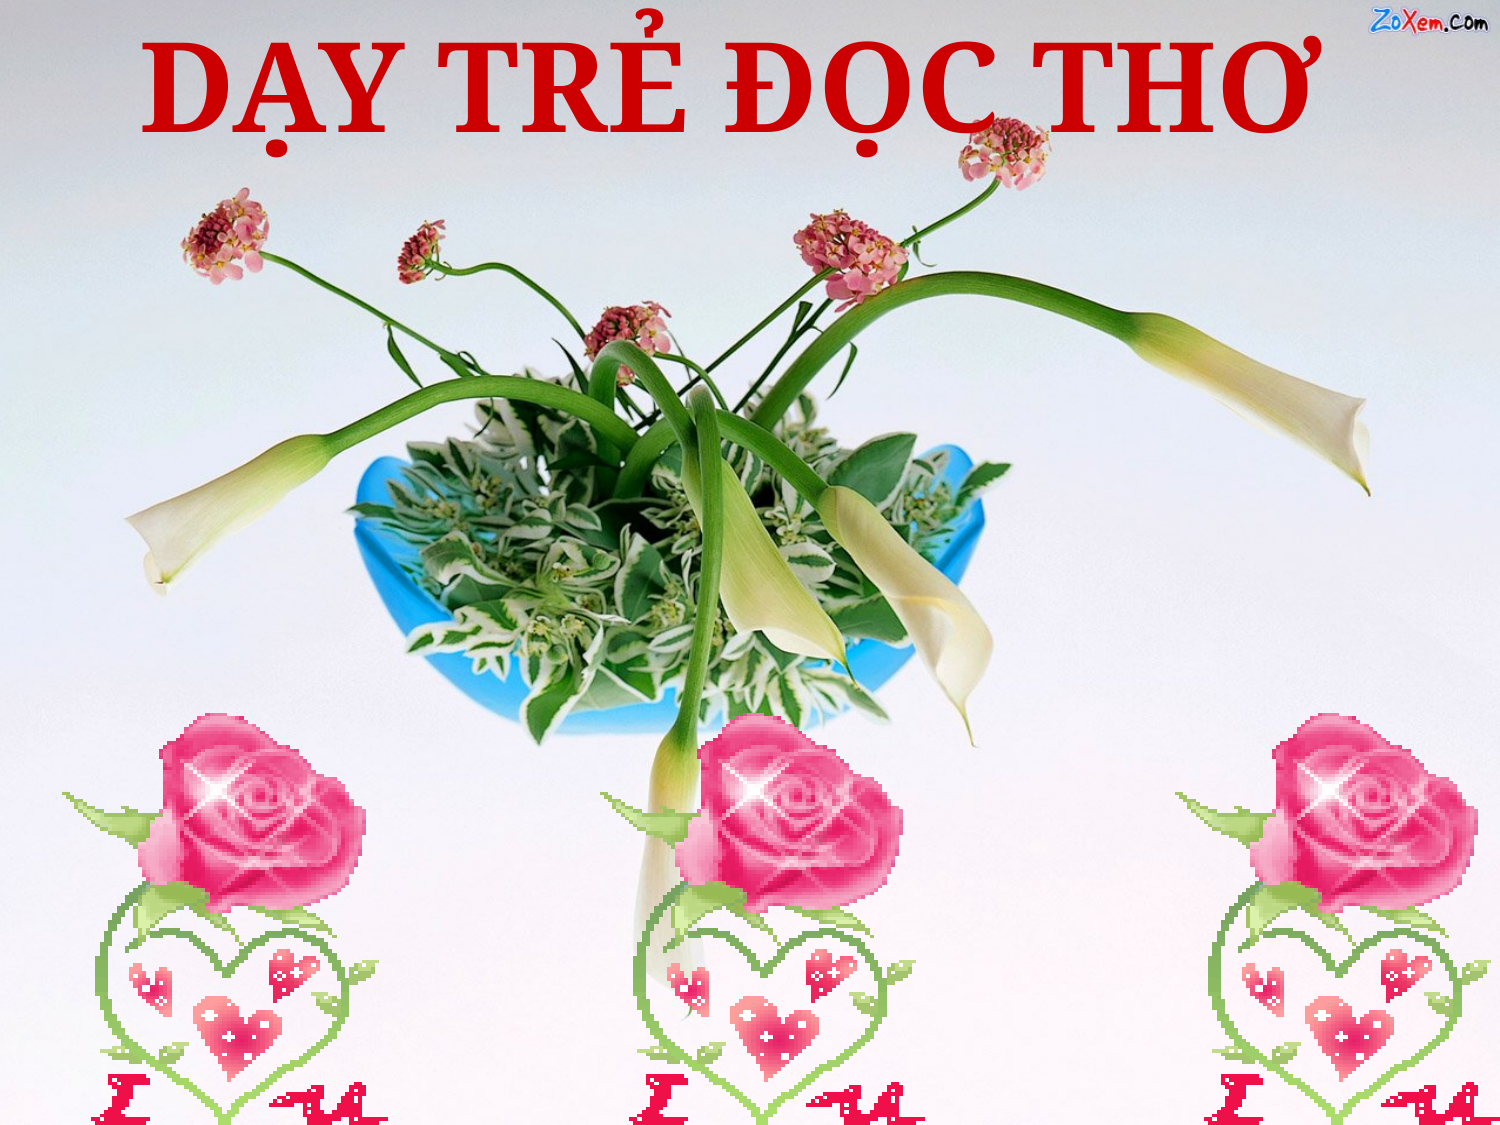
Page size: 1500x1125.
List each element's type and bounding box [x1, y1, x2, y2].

picture [1174, 699, 1500, 1125]
picture [599, 699, 926, 1125]
list [0, 0, 1500, 1125]
picture [62, 699, 388, 1125]
